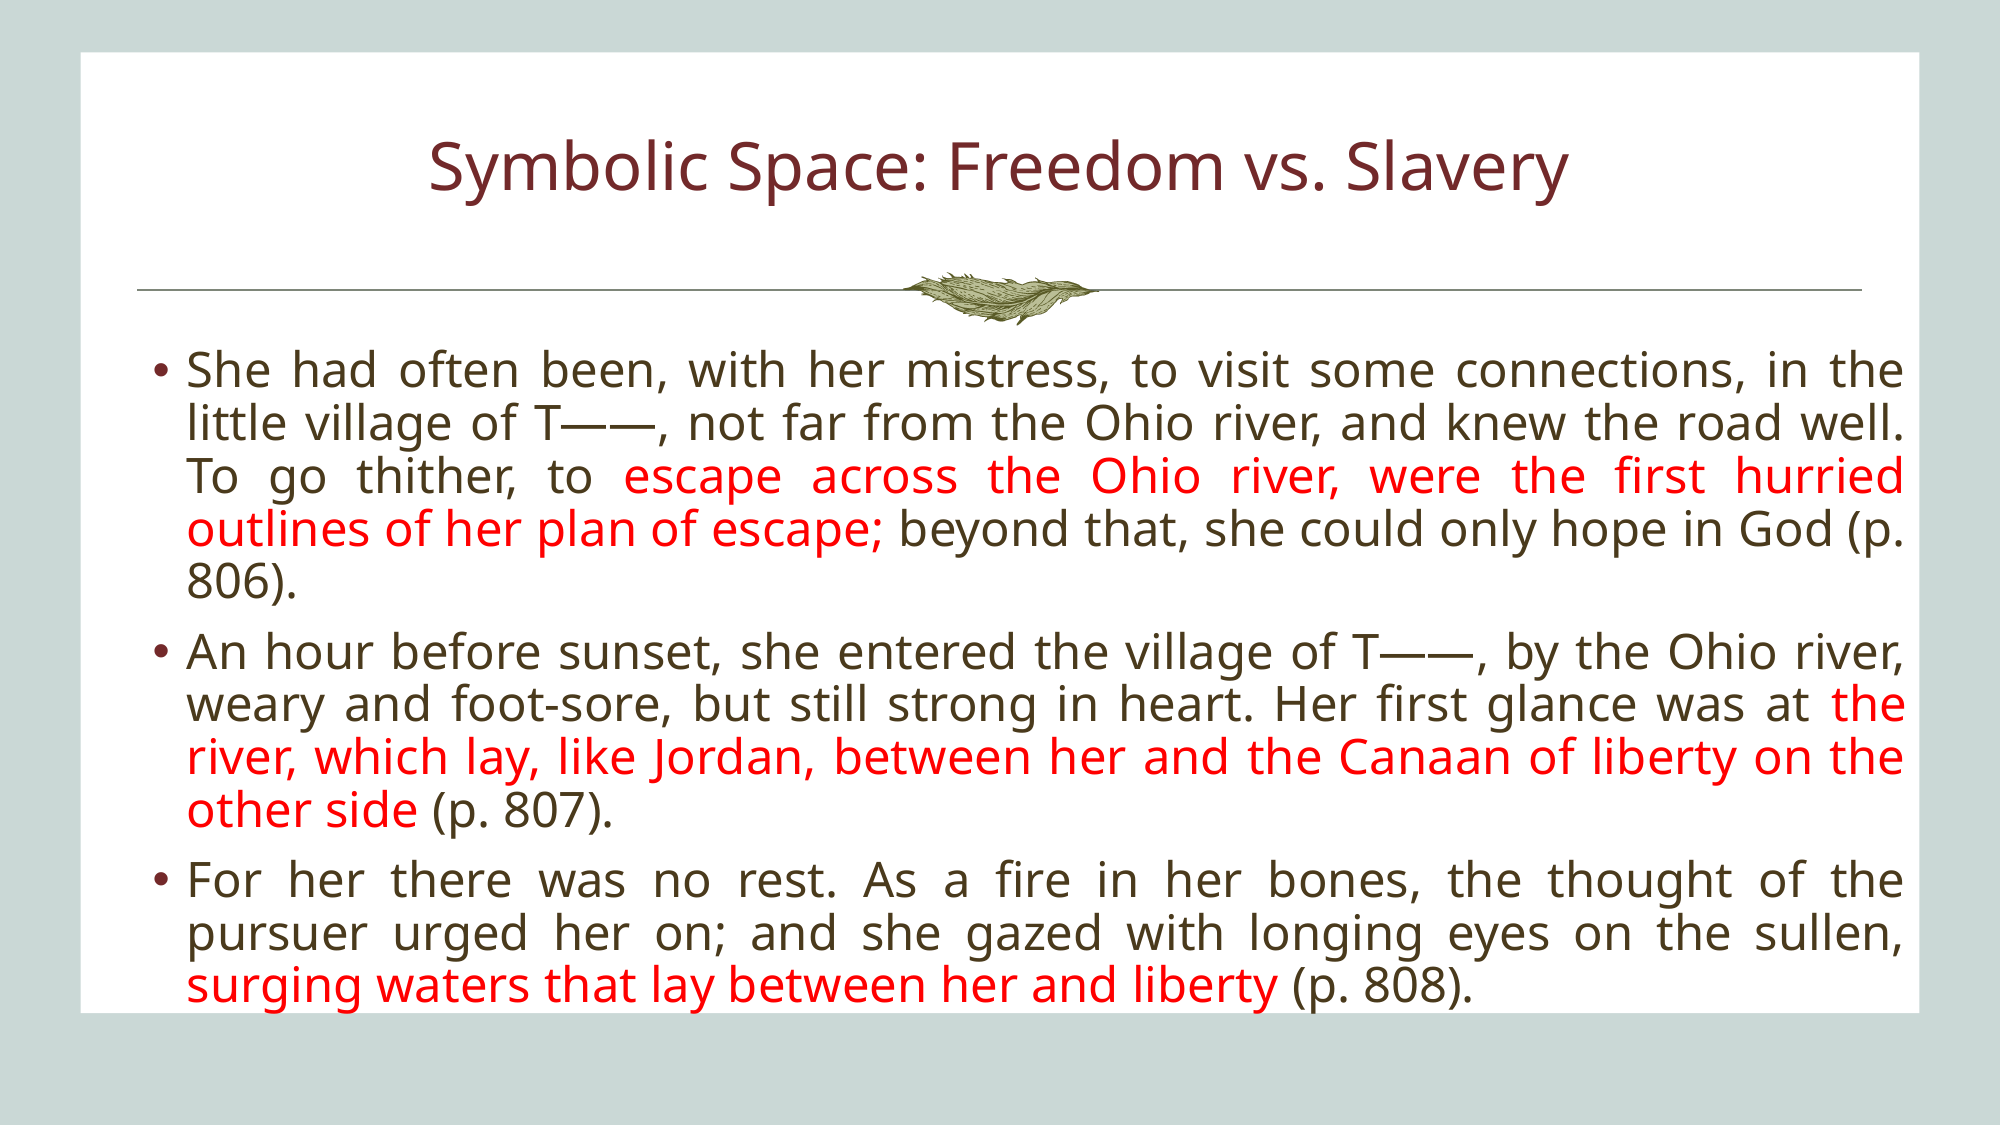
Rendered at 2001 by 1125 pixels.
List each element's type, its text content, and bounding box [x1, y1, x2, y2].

picture [901, 278, 1100, 326]
list She had often been, with her mistress, to visit some connections, in the little village of T——, not far from the Ohio river, and knew the road well. To go thither, to escape across the Ohio river, were the first hurried outlines of her plan of escape; beyond that, she could only hope in God (p. 806). An hour before sunset, she entered the village of T——, by the Ohio river, weary and foot-sore, but still strong in heart. Her first glance was at the river, which lay, like Jordan, between her and the Canaan of liberty on the other side (p. 807). For her there was no rest. As a fire in her bones, the thought of the pursuer urged her on; and she gazed with longing eyes on the sullen, surging waters that lay between her and liberty (p. 808). [137, 338, 1923, 1024]
title Symbolic Space: Freedom vs. Slavery [137, 59, 1863, 278]
